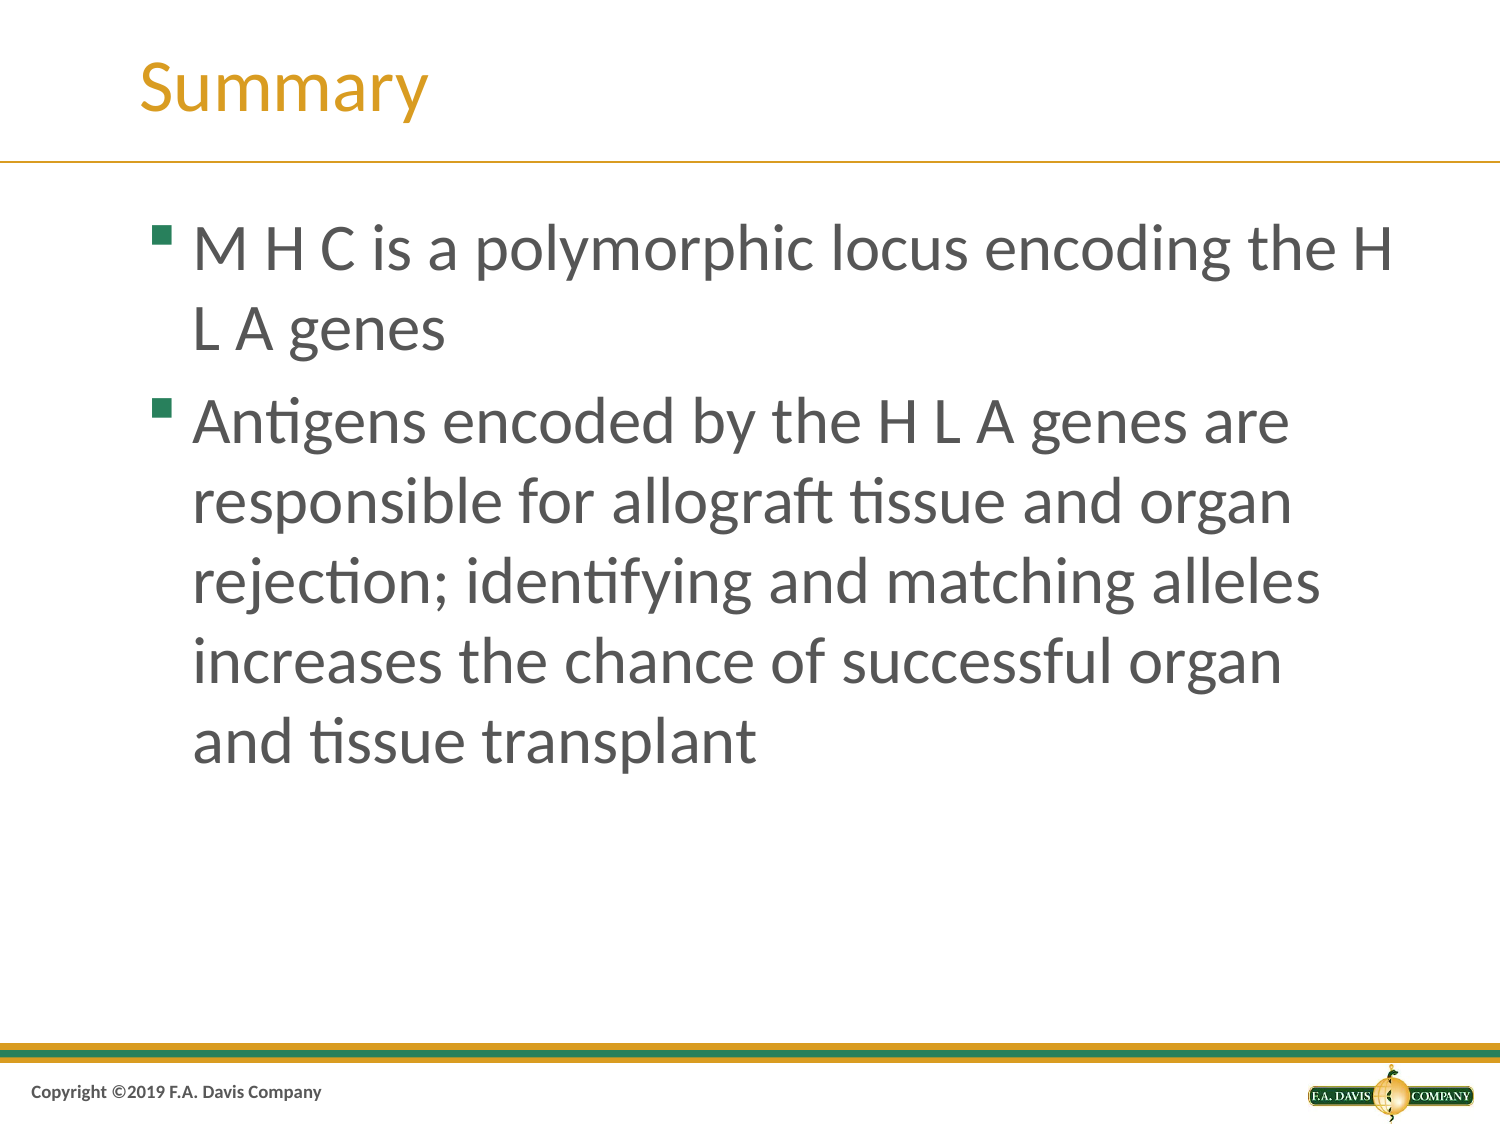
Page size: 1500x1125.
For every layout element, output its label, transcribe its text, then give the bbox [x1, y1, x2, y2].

picture [0, 1043, 1500, 1050]
list M H C is a polymorphic locus encoding the H L A genes Antigens encoded by the H L A genes are responsible for allograft tissue and organ rejection; identifying and matching alleles increases the chance of successful organ and tissue transplant [75, 196, 1413, 864]
picture [0, 1058, 1500, 1063]
picture [1308, 1064, 1474, 1124]
title Summary [124, 38, 1475, 136]
